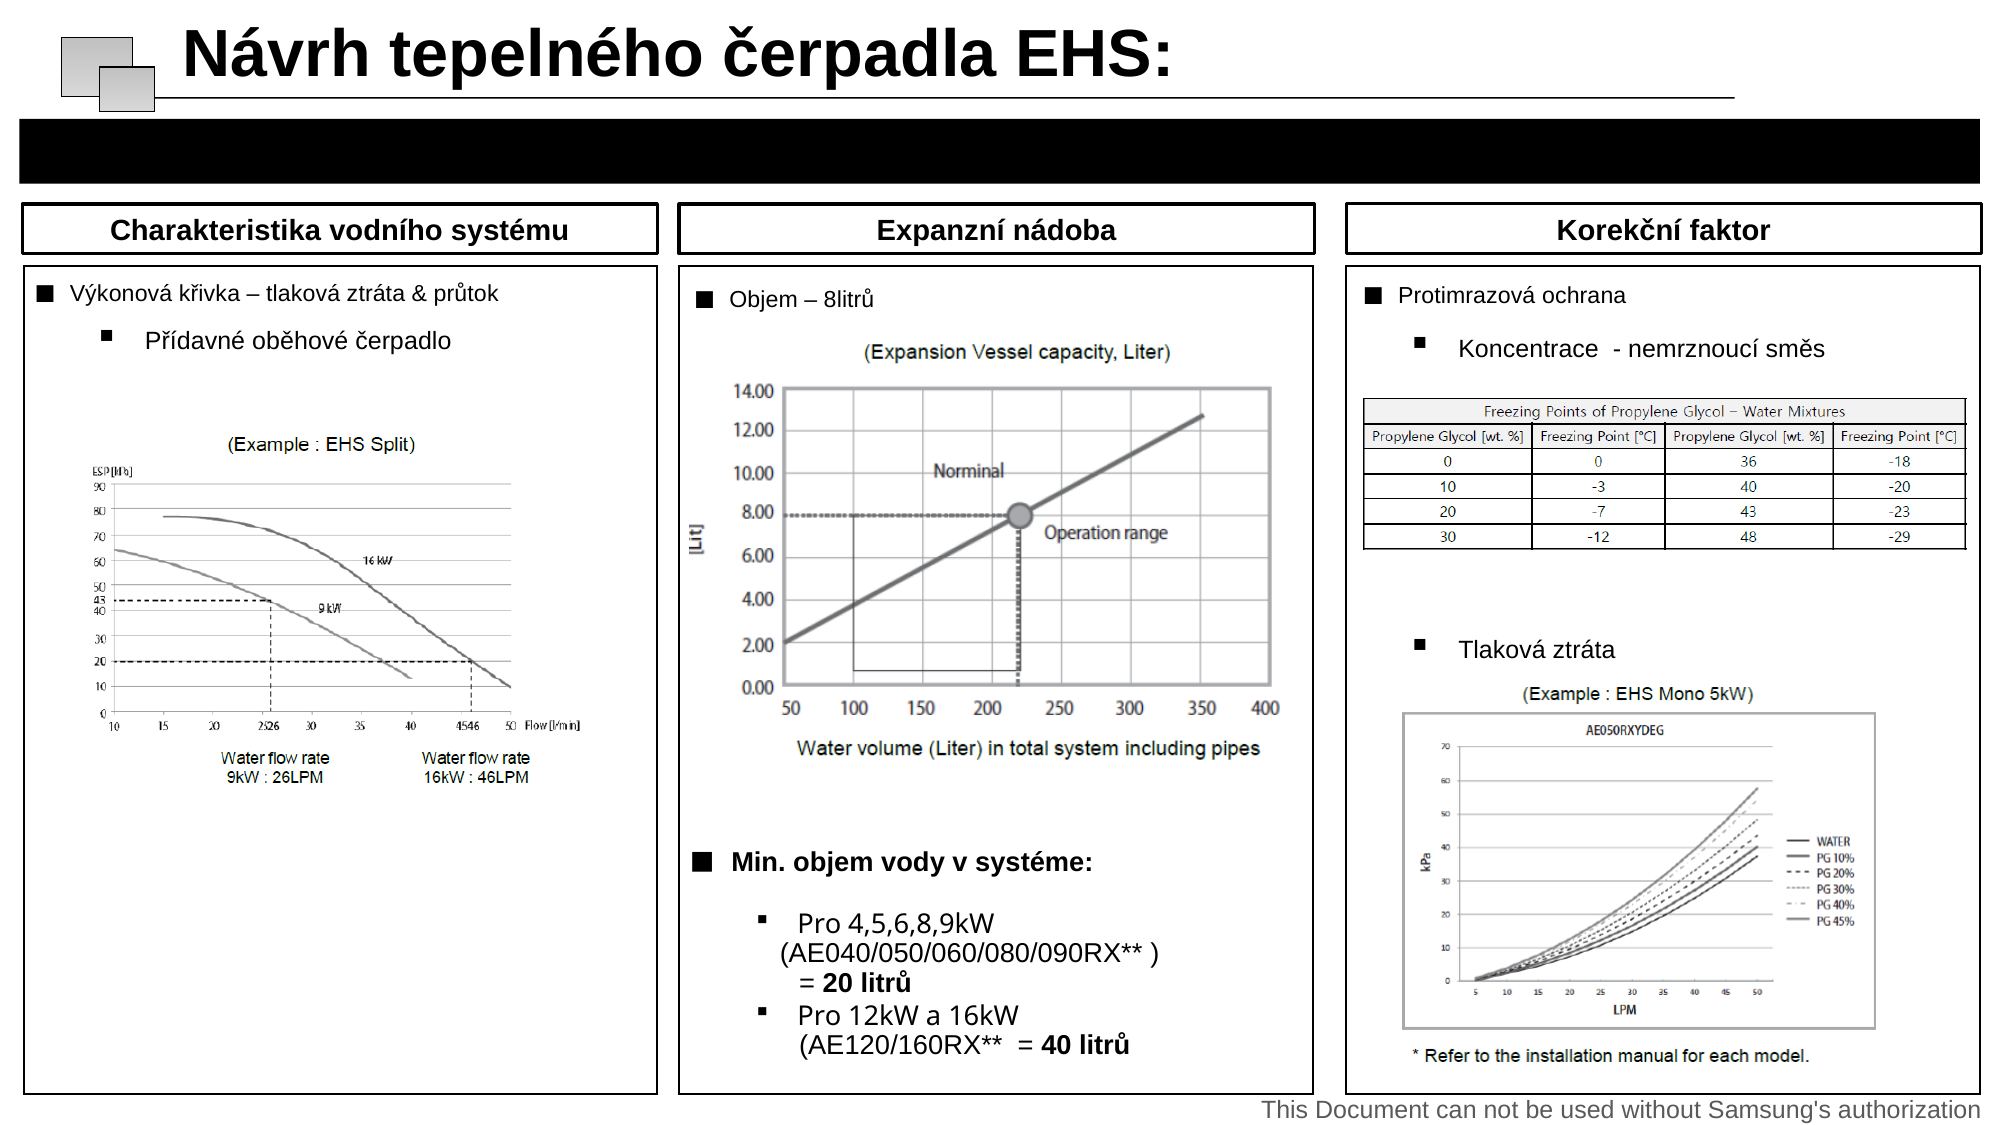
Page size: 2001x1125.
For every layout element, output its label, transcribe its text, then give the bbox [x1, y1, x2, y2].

text_box Návrh tepelného čerpadla EHS: [165, 1, 1193, 99]
text_box Charakteristika vodního systému [22, 203, 658, 246]
text_box [1345, 265, 1981, 1095]
text_box Expanzní nádoba [679, 203, 1315, 252]
text_box Výkonová křivka – tlaková ztráta & průtok [19, 246, 679, 315]
text_box Objem – 8litrů [679, 252, 1347, 321]
text_box Tlaková ztráta [1396, 630, 1853, 678]
text_box Další podmínky: [19, 118, 1980, 184]
text_box Korekční faktor [1346, 203, 1982, 254]
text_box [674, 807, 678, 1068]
picture [63, 420, 617, 797]
picture [1360, 389, 1973, 554]
picture [1401, 680, 1886, 1069]
text_box Přídavné oběhové čerpadlo [83, 320, 539, 369]
text_box [23, 265, 658, 1095]
text_box Protimrazová ochrana [1347, 247, 1973, 316]
picture [689, 332, 1309, 781]
text_box [678, 265, 1314, 1095]
text_box Koncentrace - nemrznoucí směs [1396, 328, 1853, 376]
